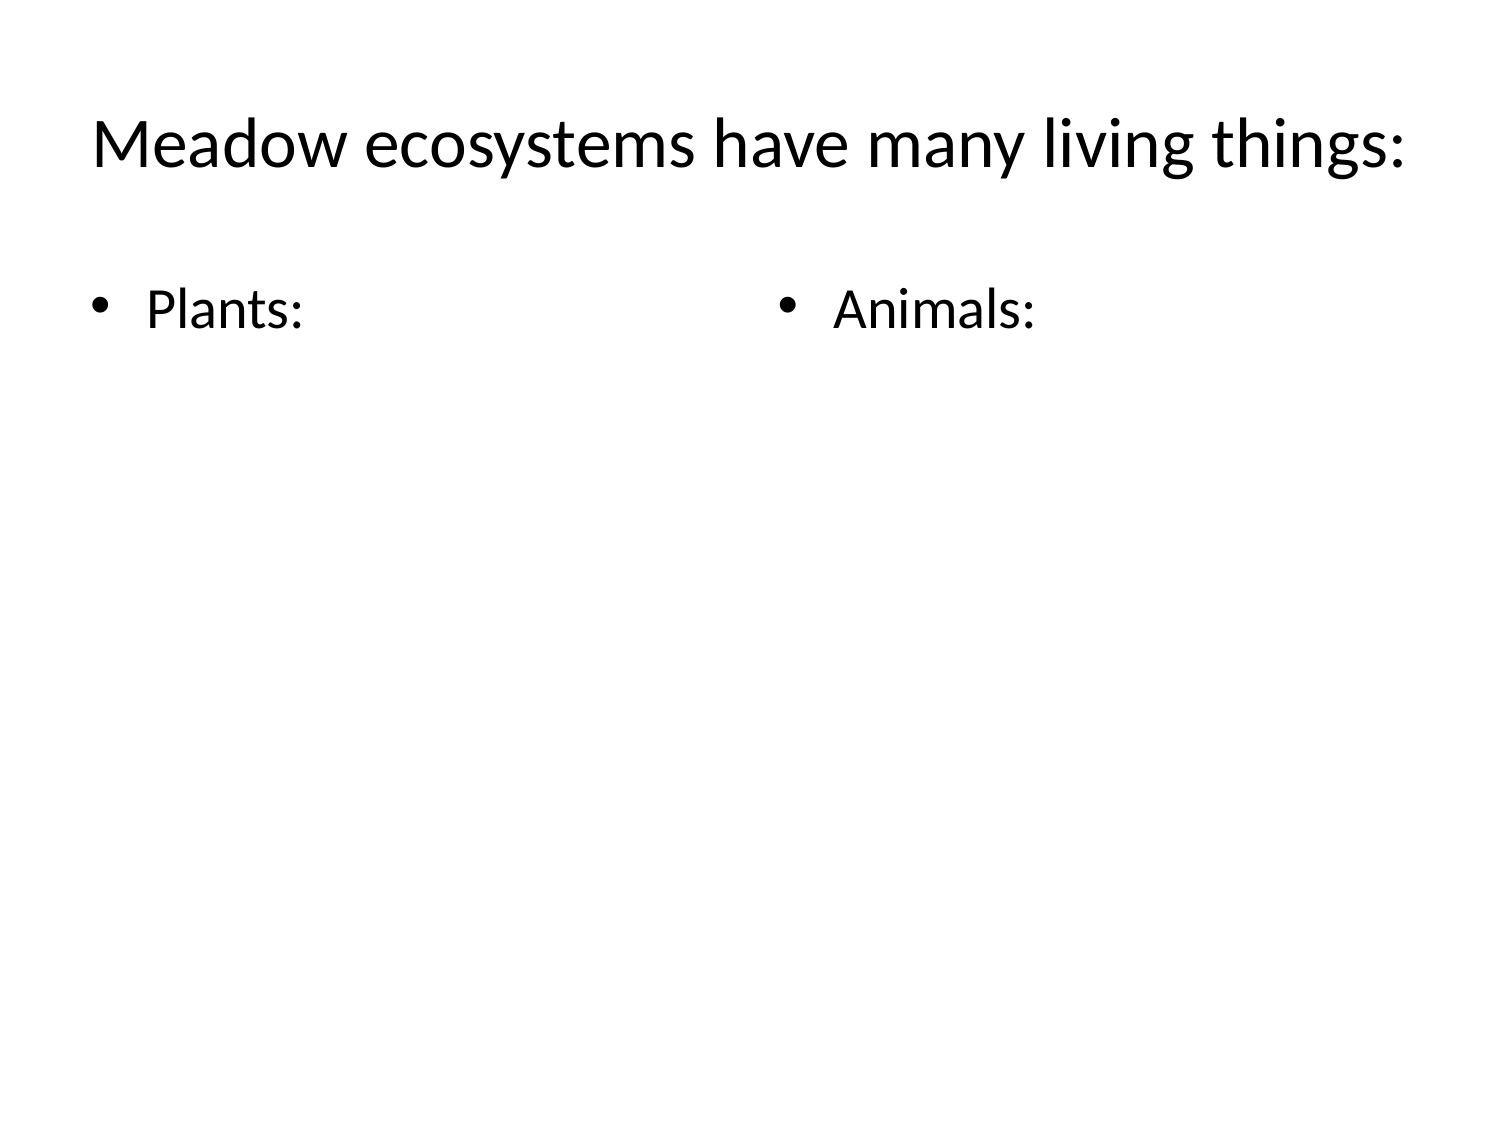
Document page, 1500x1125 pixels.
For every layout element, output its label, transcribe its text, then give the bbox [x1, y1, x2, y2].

title Meadow ecosystems have many living things: [75, 45, 1425, 233]
list Animals: [762, 262, 1425, 1005]
list Plants: [75, 262, 738, 1005]
